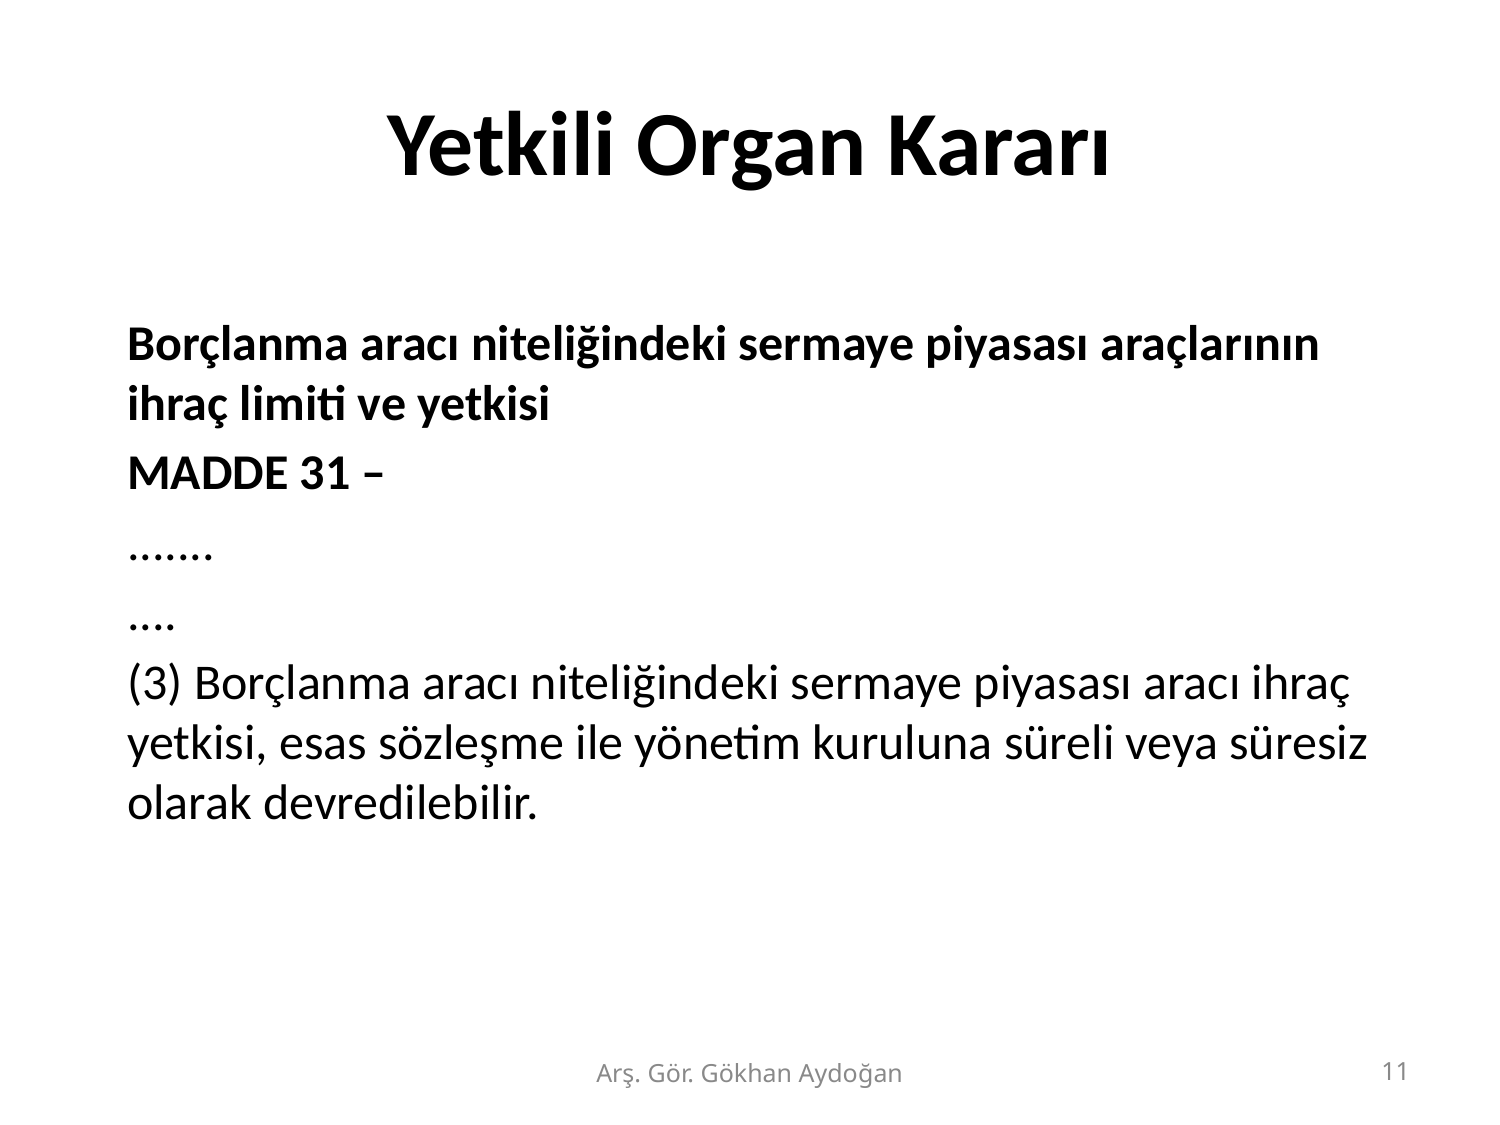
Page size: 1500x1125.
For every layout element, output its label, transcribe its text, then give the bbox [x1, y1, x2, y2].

slide_number 11 [1074, 1042, 1425, 1103]
list Borçlanma aracı niteliğindeki sermaye piyasası araçlarının ihraç limiti ve yetkisi MADDE 31 – ....... .... (3) Borçlanma aracı niteliğindeki sermaye piyasası aracı ihraç yetkisi, esas sözleşme ile yönetim kuruluna süreli veya süresiz olarak devredilebilir. [112, 302, 1425, 1005]
title Yetkili Organ Kararı [75, 45, 1425, 233]
footer Arş. Gör. Gökhan Aydoğan [512, 1042, 988, 1103]
